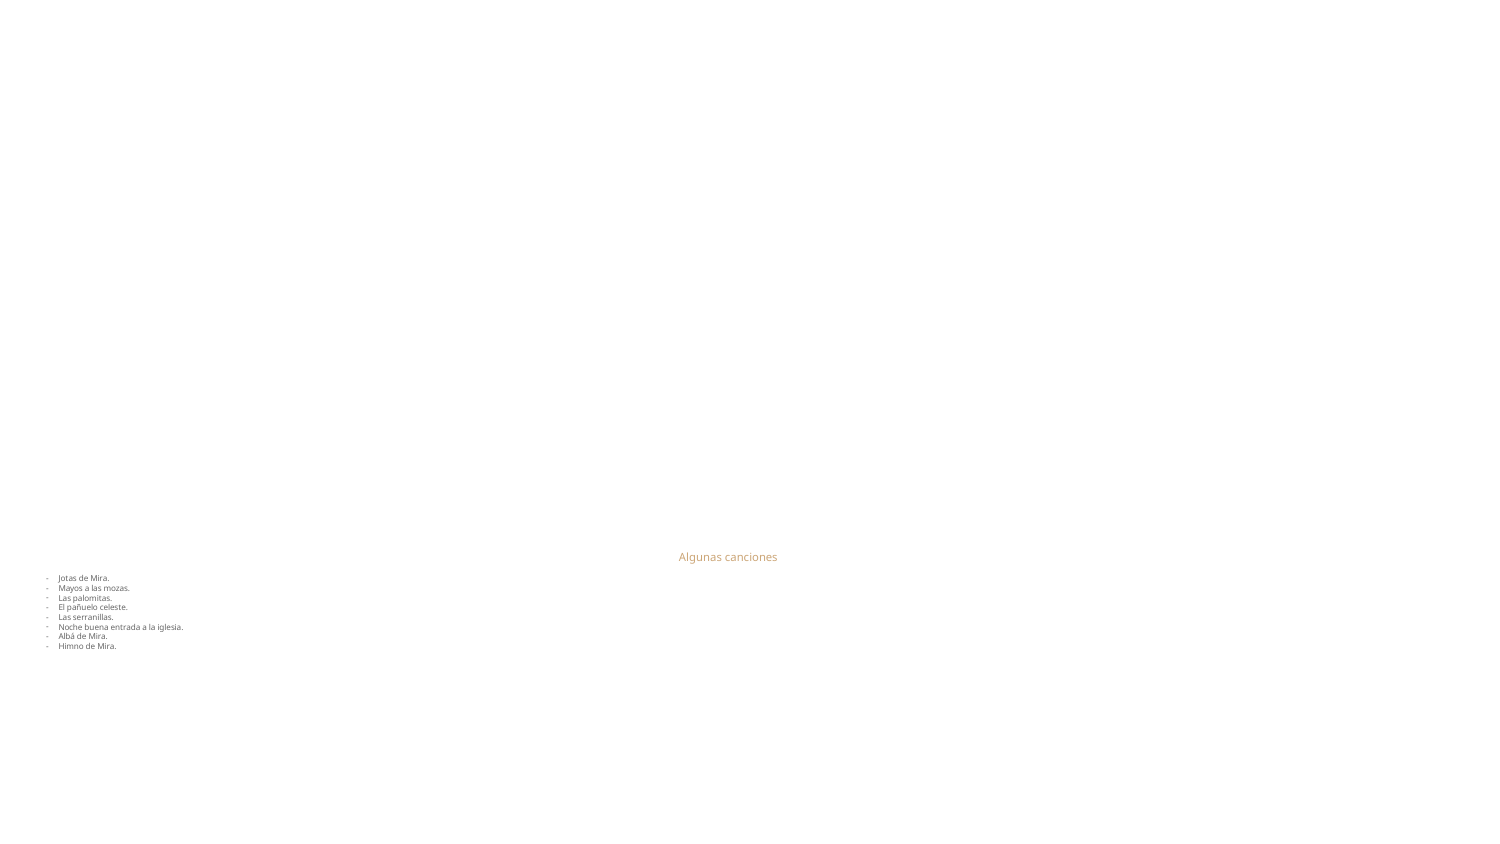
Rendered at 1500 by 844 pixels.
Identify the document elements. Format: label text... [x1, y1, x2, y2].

title Algunas canciones Jotas de Mira. Mayos a las mozas. Las palomitas. El pañuelo celeste. Las serranillas. Noche buena entrada a la iglesia. Albá de Mira. Himno de Mira. [31, 529, 1429, 666]
